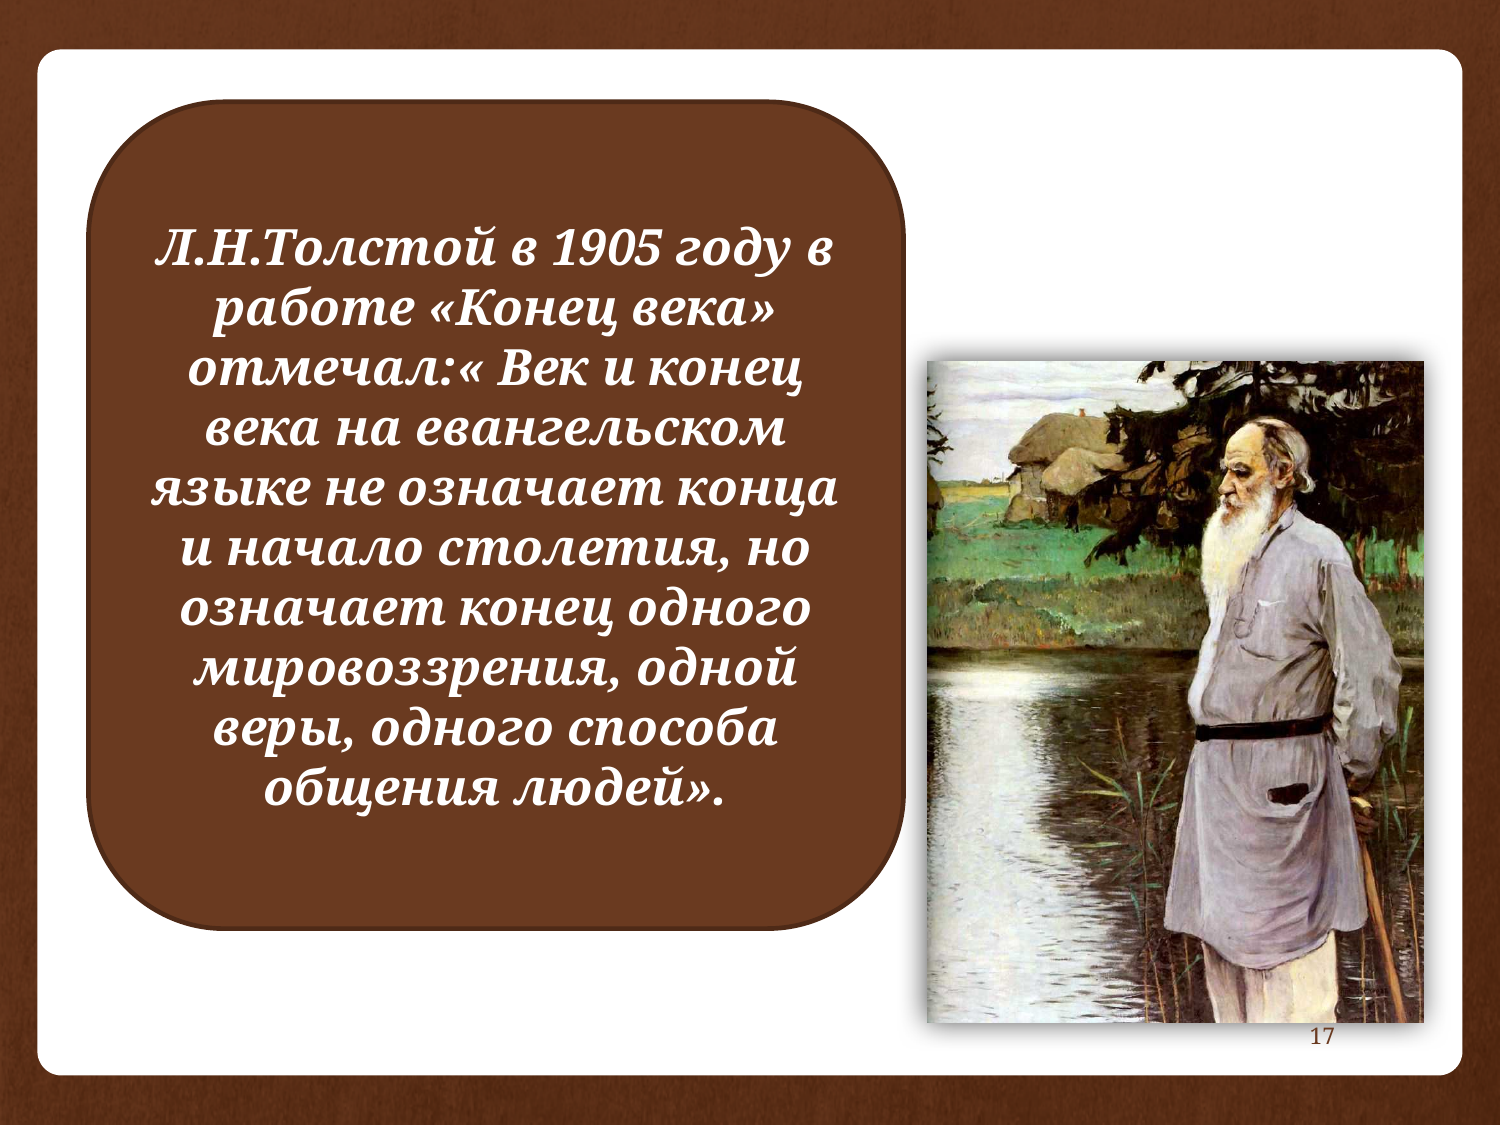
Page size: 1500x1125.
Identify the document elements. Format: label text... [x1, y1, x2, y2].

picture [926, 361, 1424, 1024]
text_box Л.Н.Толстой в 1905 году в работе «Конец века» отмечал:« Век и конец века на евангельском языке не означает конца и начало столетия, но означает конец одного мировоззрения, одной веры, одного способа общения людей». [86, 99, 906, 931]
slide_number 17 [1262, 1032, 1350, 1063]
